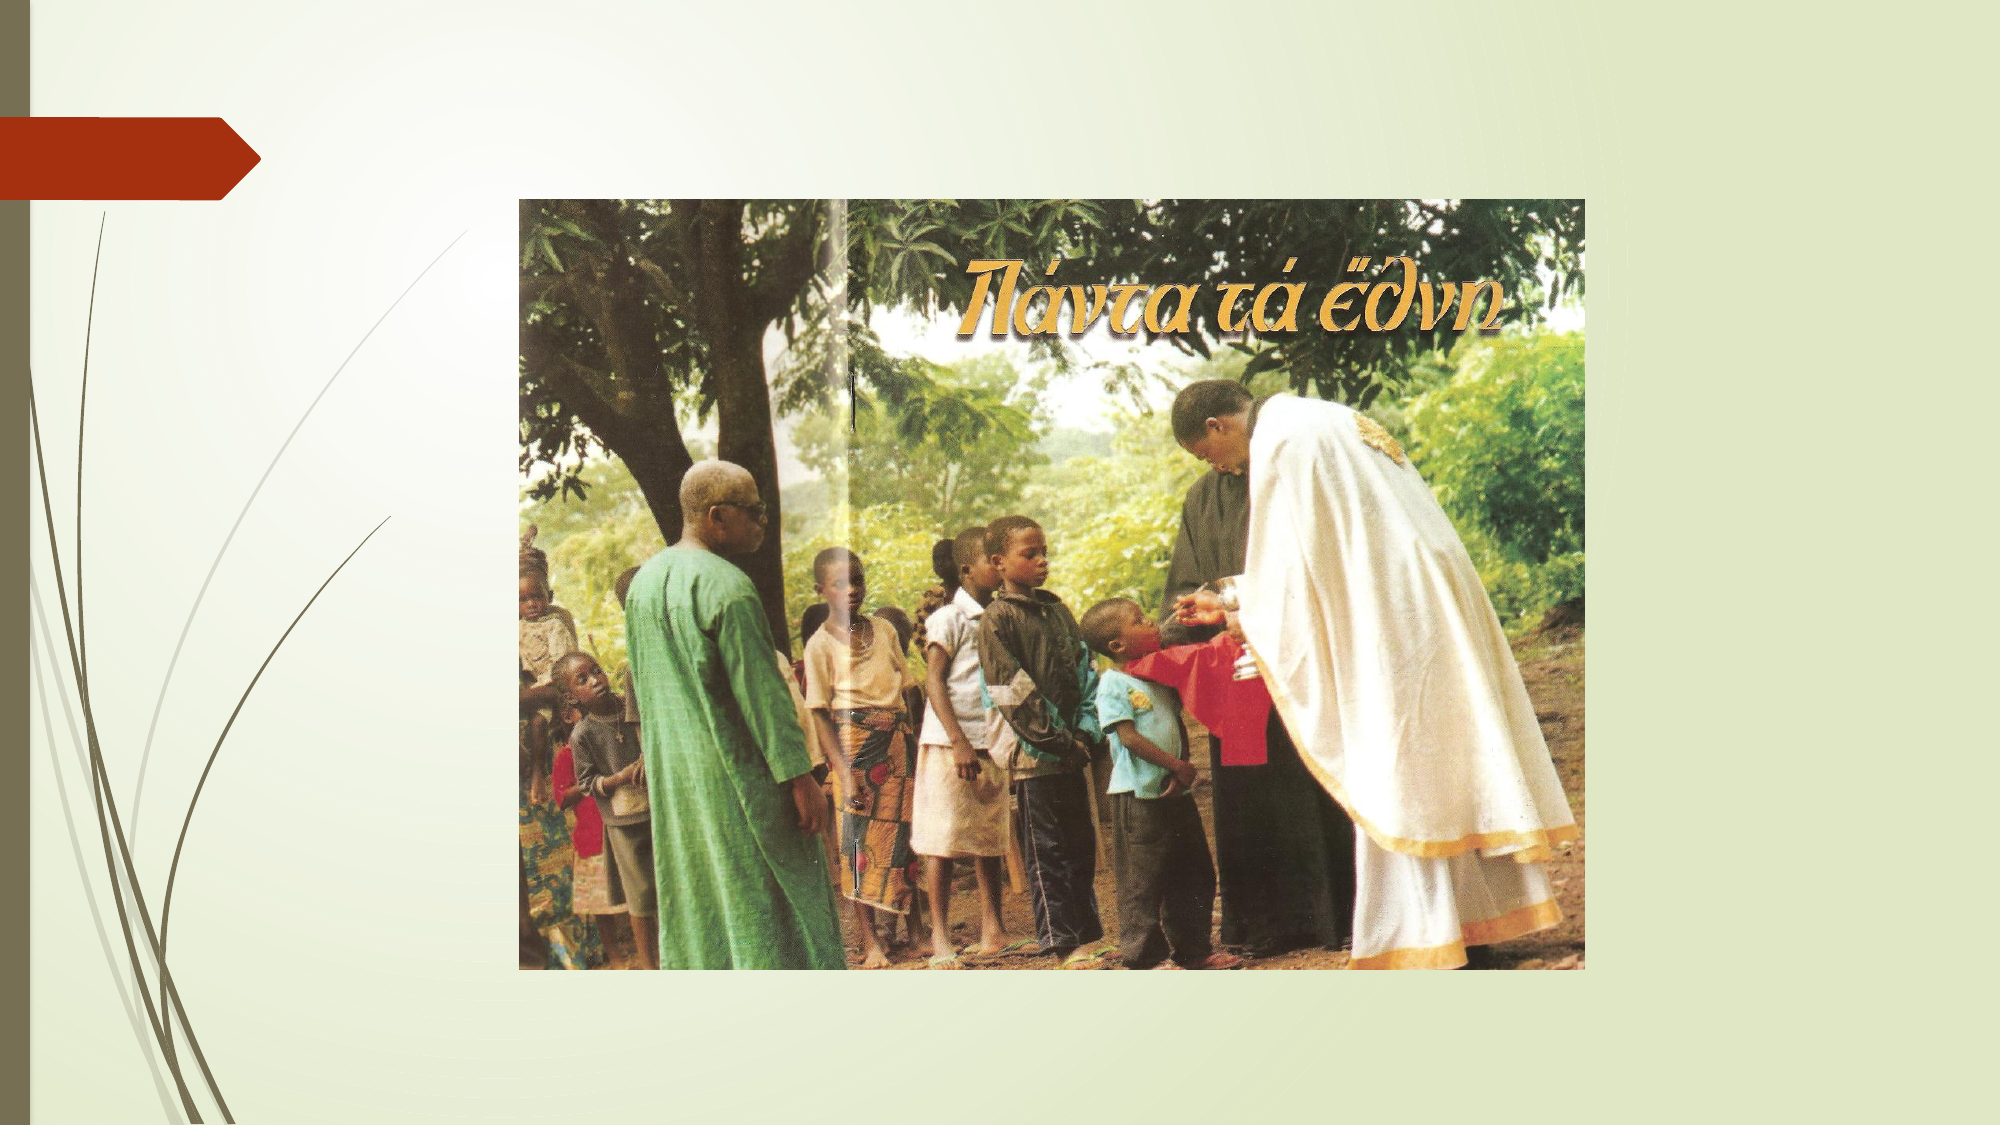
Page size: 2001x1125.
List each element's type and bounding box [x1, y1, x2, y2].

list [519, 199, 1585, 971]
